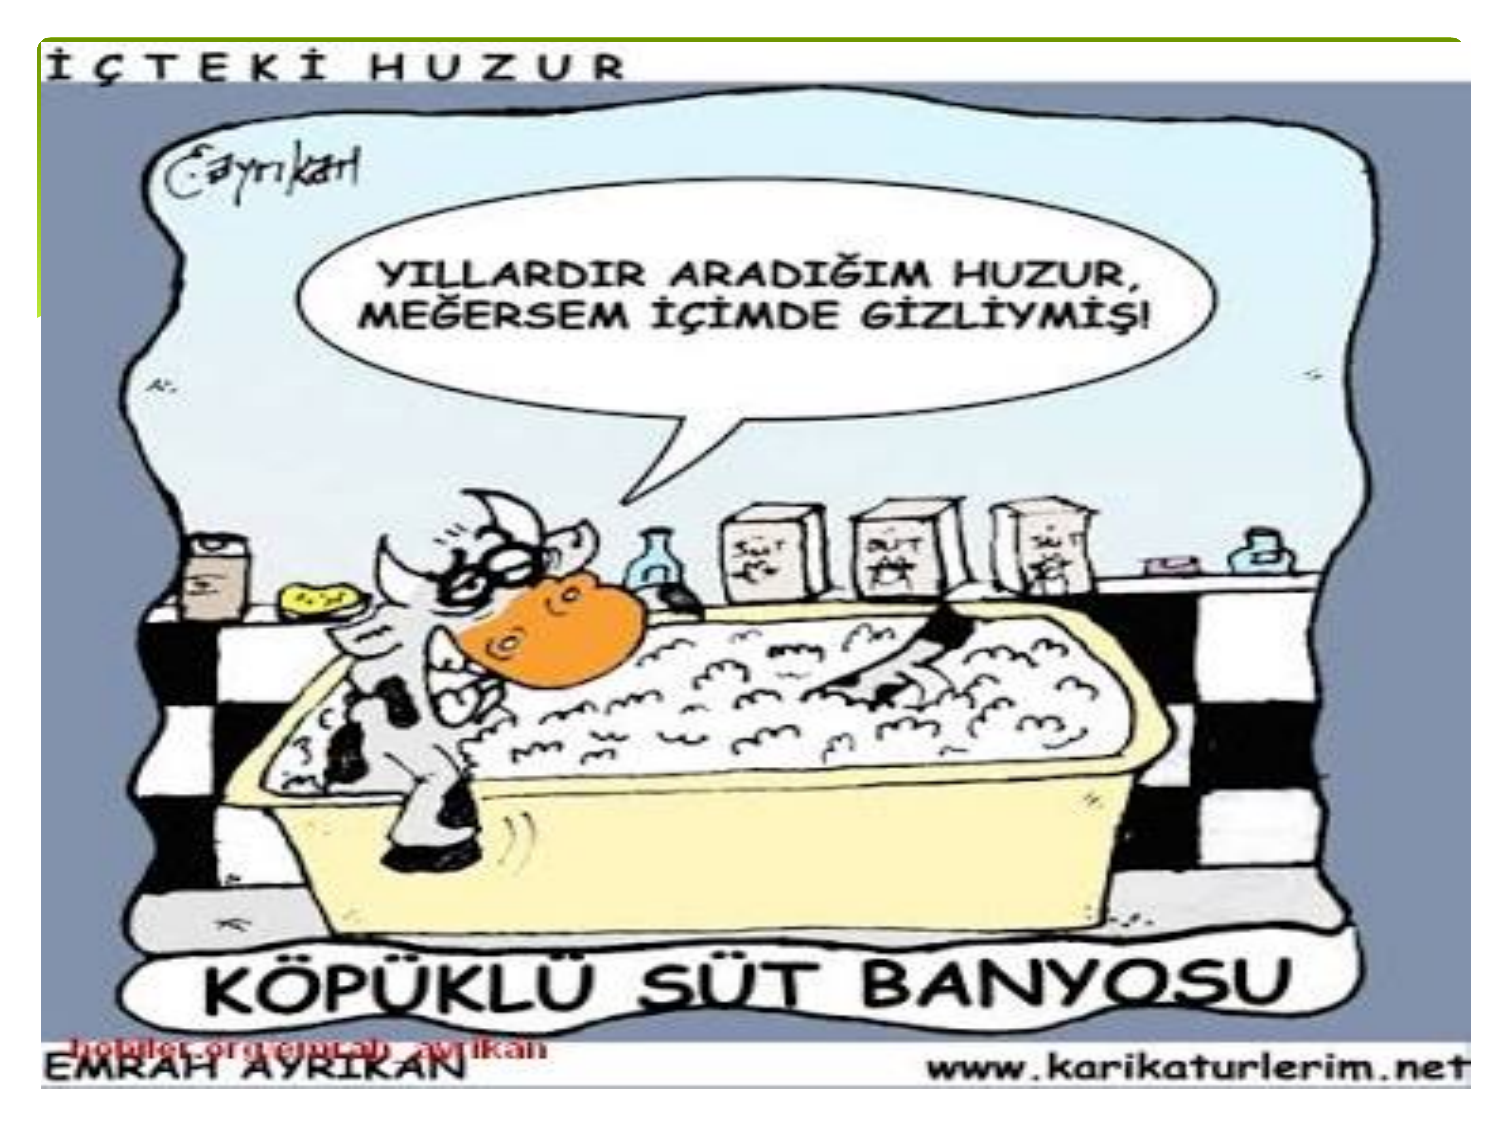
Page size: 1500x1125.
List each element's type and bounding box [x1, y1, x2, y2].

picture [41, 42, 1471, 1089]
